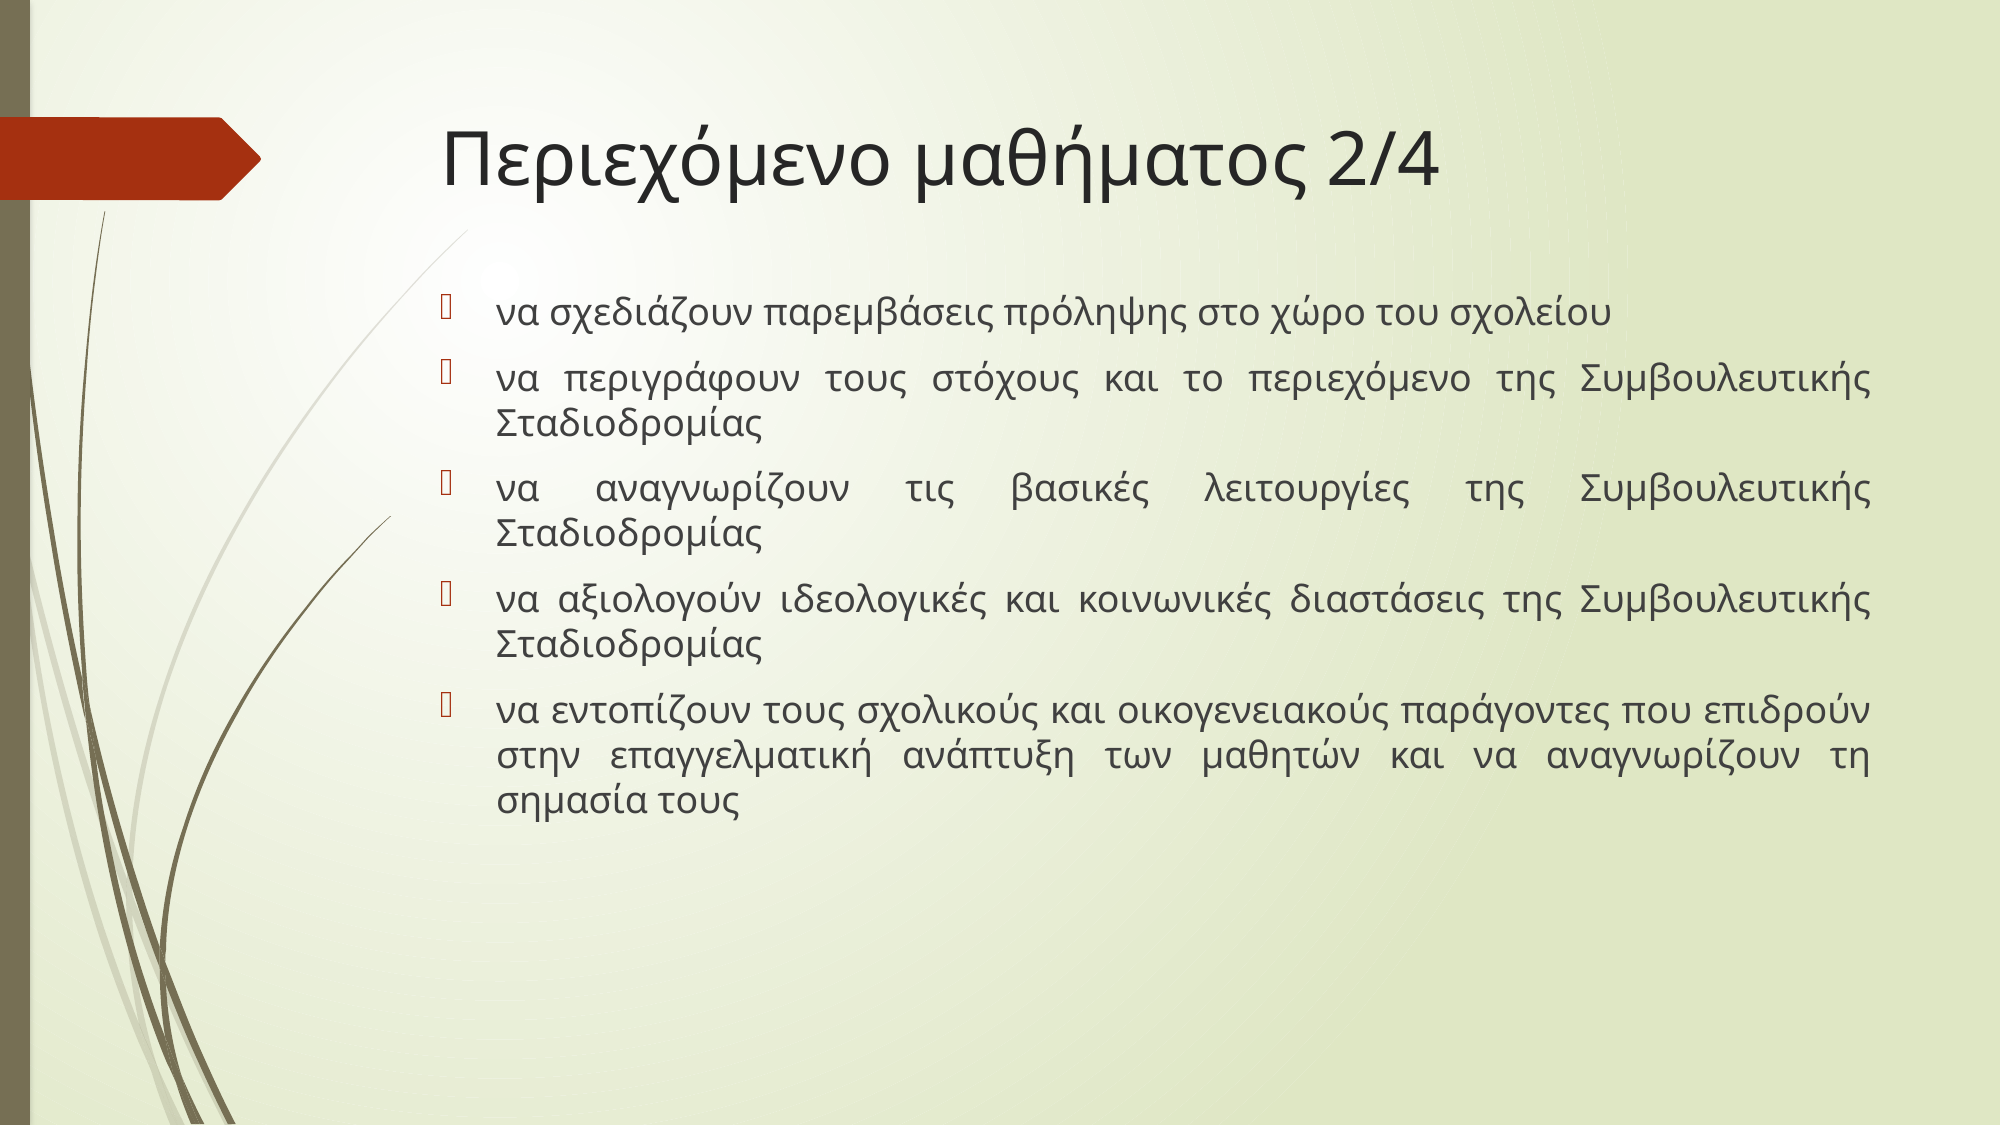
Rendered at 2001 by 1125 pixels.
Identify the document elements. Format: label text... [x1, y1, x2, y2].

title Περιεχόμενο μαθήματος 2/4 [425, 102, 1888, 223]
list να σχεδιάζουν παρεμβάσεις πρόληψης στο χώρο του σχολείου να περιγράφουν τους στόχους και το περιεχόμενο της Συμβουλευτικής Σταδιοδρομίας να αναγνωρίζουν τις βασικές λειτουργίες της Συμβουλευτικής Σταδιοδρομίας να αξιολογούν ιδεολογικές και κοινωνικές διαστάσεις της Συμβουλευτικής Σταδιοδρομίας να εντοπίζουν τους σχολικούς και οικογενειακούς παράγοντες που επιδρούν στην επαγγελματική ανάπτυξη των μαθητών και να αναγνωρίζουν τη σημασία τους [424, 280, 1888, 970]
